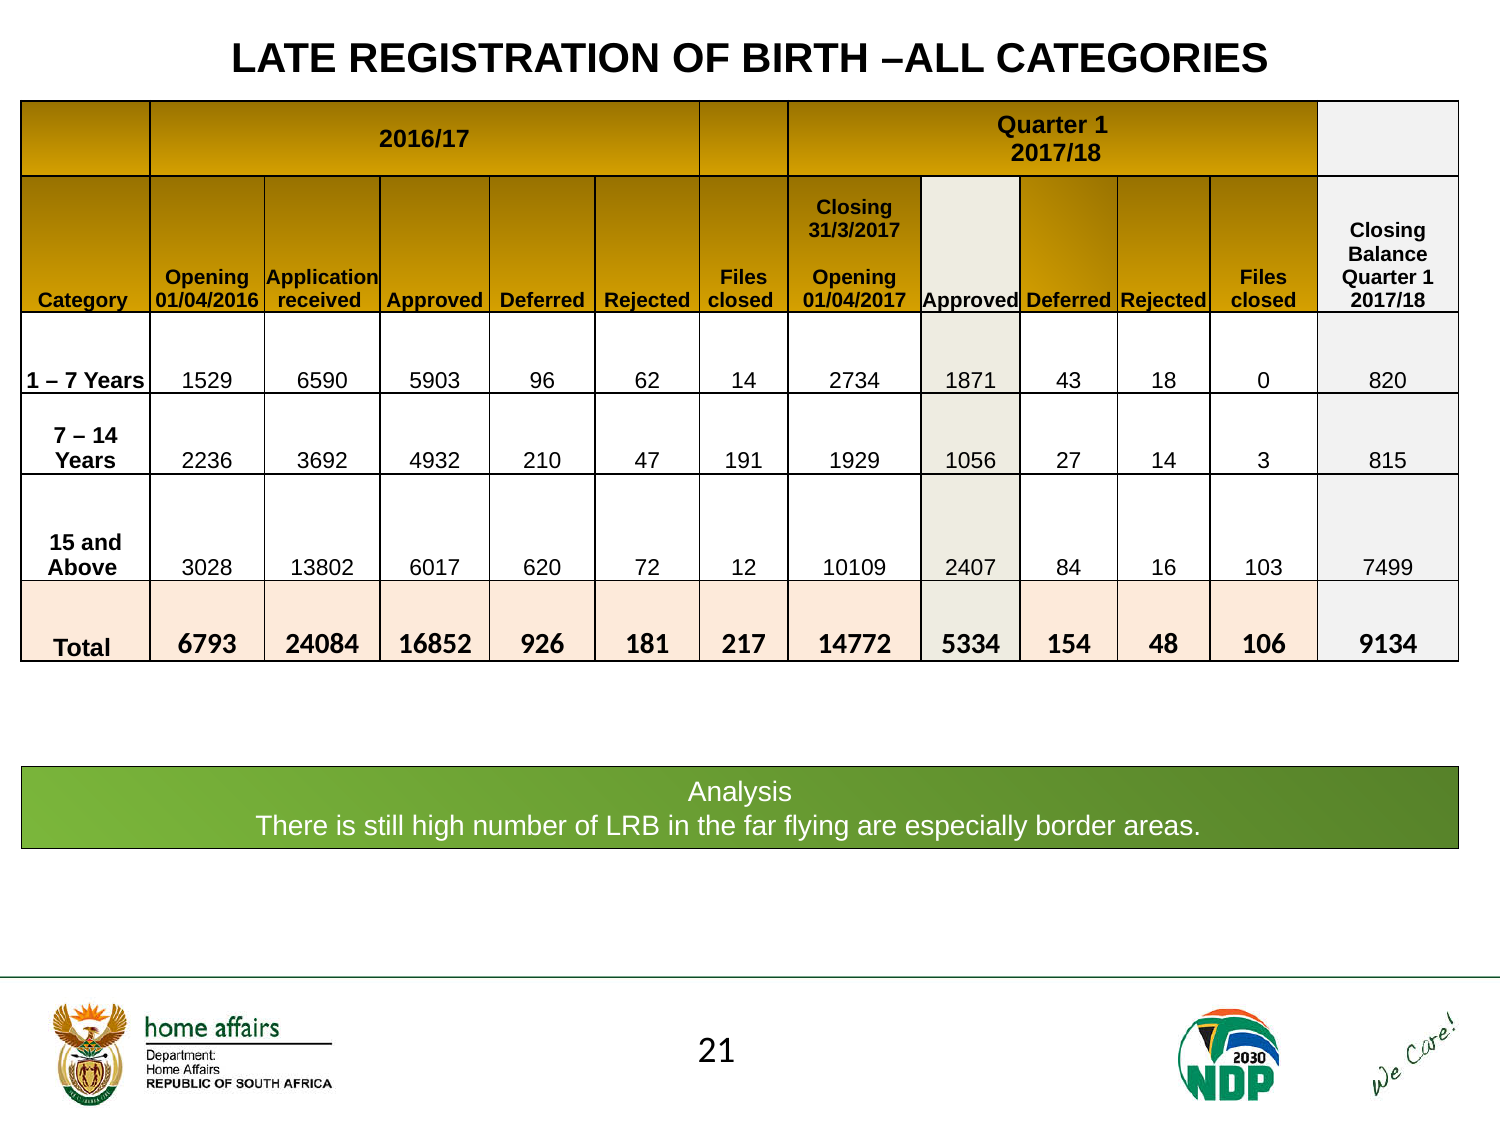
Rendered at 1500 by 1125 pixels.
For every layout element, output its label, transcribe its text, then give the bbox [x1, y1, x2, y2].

table_cell Deferred [1021, 177, 1117, 311]
table_cell 154 [1021, 581, 1117, 660]
table_cell 210 [490, 394, 594, 473]
table_cell 926 [490, 581, 594, 660]
table_cell 620 [490, 475, 594, 580]
table_cell 1056 [922, 394, 1019, 473]
table_cell 96 [490, 313, 594, 392]
table_cell 14772 [789, 581, 920, 660]
table_cell 7499 [1318, 475, 1458, 580]
text_box 21 [682, 1017, 778, 1077]
table_cell 72 [596, 475, 699, 580]
table_cell 5334 [922, 581, 1019, 660]
table_cell 12 [700, 475, 787, 580]
table_cell 16852 [381, 581, 489, 660]
table_header [22, 102, 149, 175]
table_cell Deferred [490, 177, 594, 311]
table_cell 62 [596, 313, 699, 392]
table_cell Approved [381, 177, 489, 311]
table_cell 24084 [265, 581, 379, 660]
table_cell 103 [1211, 475, 1317, 580]
table_cell Opening 01/04/2016 [151, 177, 264, 311]
table_cell 2407 [922, 475, 1019, 580]
table_cell 43 [1021, 313, 1117, 392]
table_cell 9134 [1318, 581, 1458, 660]
table_cell 3 [1211, 394, 1317, 473]
table_cell Closing Balance Quarter 1 2017/18 [1318, 177, 1458, 311]
table_cell Files closed [700, 177, 787, 311]
table_cell 16 [1118, 475, 1209, 580]
table_cell 820 [1318, 313, 1458, 392]
table_cell 6590 [265, 313, 379, 392]
table_cell 7 – 14 Years [22, 394, 149, 473]
table_cell 3692 [265, 394, 379, 473]
picture [0, 0, 1500, 1125]
table_cell 48 [1118, 581, 1209, 660]
table_cell 13802 [265, 475, 379, 580]
table_cell Category [22, 177, 149, 311]
table_cell 181 [596, 581, 699, 660]
table_cell 15 and Above [22, 475, 149, 580]
table_cell 4932 [381, 394, 489, 473]
table_cell 14 [1118, 394, 1209, 473]
table_header [700, 102, 787, 175]
table_cell Approved [922, 177, 1019, 311]
table_cell Closing 31/3/2017 Opening 01/04/2017 [789, 177, 920, 311]
title LATE REGISTRATION OF BIRTH –ALL CATEGORIES [75, 37, 1425, 75]
table_cell 47 [596, 394, 699, 473]
table_cell 1871 [922, 313, 1019, 392]
table_cell 2734 [789, 313, 920, 392]
table_cell 6793 [151, 581, 264, 660]
table_cell 3028 [151, 475, 264, 580]
table_cell 1529 [151, 313, 264, 392]
table_cell 6017 [381, 475, 489, 580]
table_cell 0 [1211, 313, 1317, 392]
table_cell 18 [1118, 313, 1209, 392]
table_cell 14 [700, 313, 787, 392]
table_cell Files closed [1211, 177, 1317, 311]
table_cell 5903 [381, 313, 489, 392]
table_cell 191 [700, 394, 787, 473]
table_cell 1929 [789, 394, 920, 473]
text_box Analysis There is still high number of LRB in the far flying are especially border areas. [21, 766, 1459, 849]
table_cell 815 [1318, 394, 1458, 473]
table_header Quarter 1 2017/18 [789, 102, 1317, 175]
table_cell Total [22, 581, 149, 660]
table_cell 10109 [789, 475, 920, 580]
table_cell 84 [1021, 475, 1117, 580]
table_cell 1 – 7 Years [22, 313, 149, 392]
table_cell 217 [700, 581, 787, 660]
table_cell Application received [265, 177, 379, 311]
table_cell Rejected [1118, 177, 1209, 311]
table_cell 27 [1021, 394, 1117, 473]
table_cell 2236 [151, 394, 264, 473]
table_cell 106 [1211, 581, 1317, 660]
table_header 2016/17 [151, 102, 699, 175]
table_header [1318, 102, 1458, 175]
table_cell Rejected [596, 177, 699, 311]
